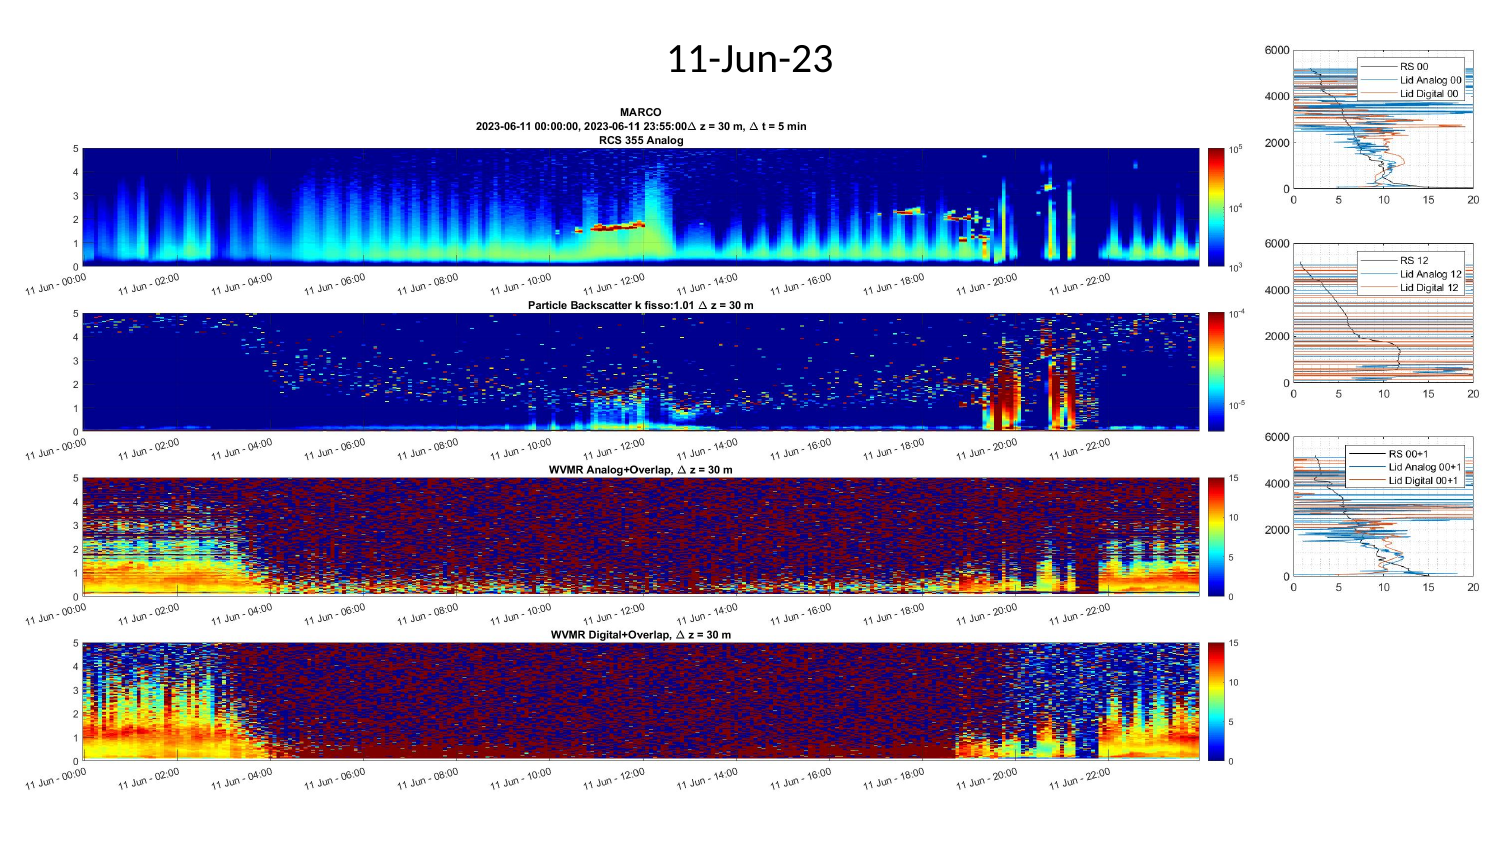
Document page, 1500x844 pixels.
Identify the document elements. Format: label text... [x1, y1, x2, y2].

title 11-Jun-23 [75, 20, 1257, 89]
picture [1263, 1, 1495, 647]
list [0, 90, 1388, 844]
